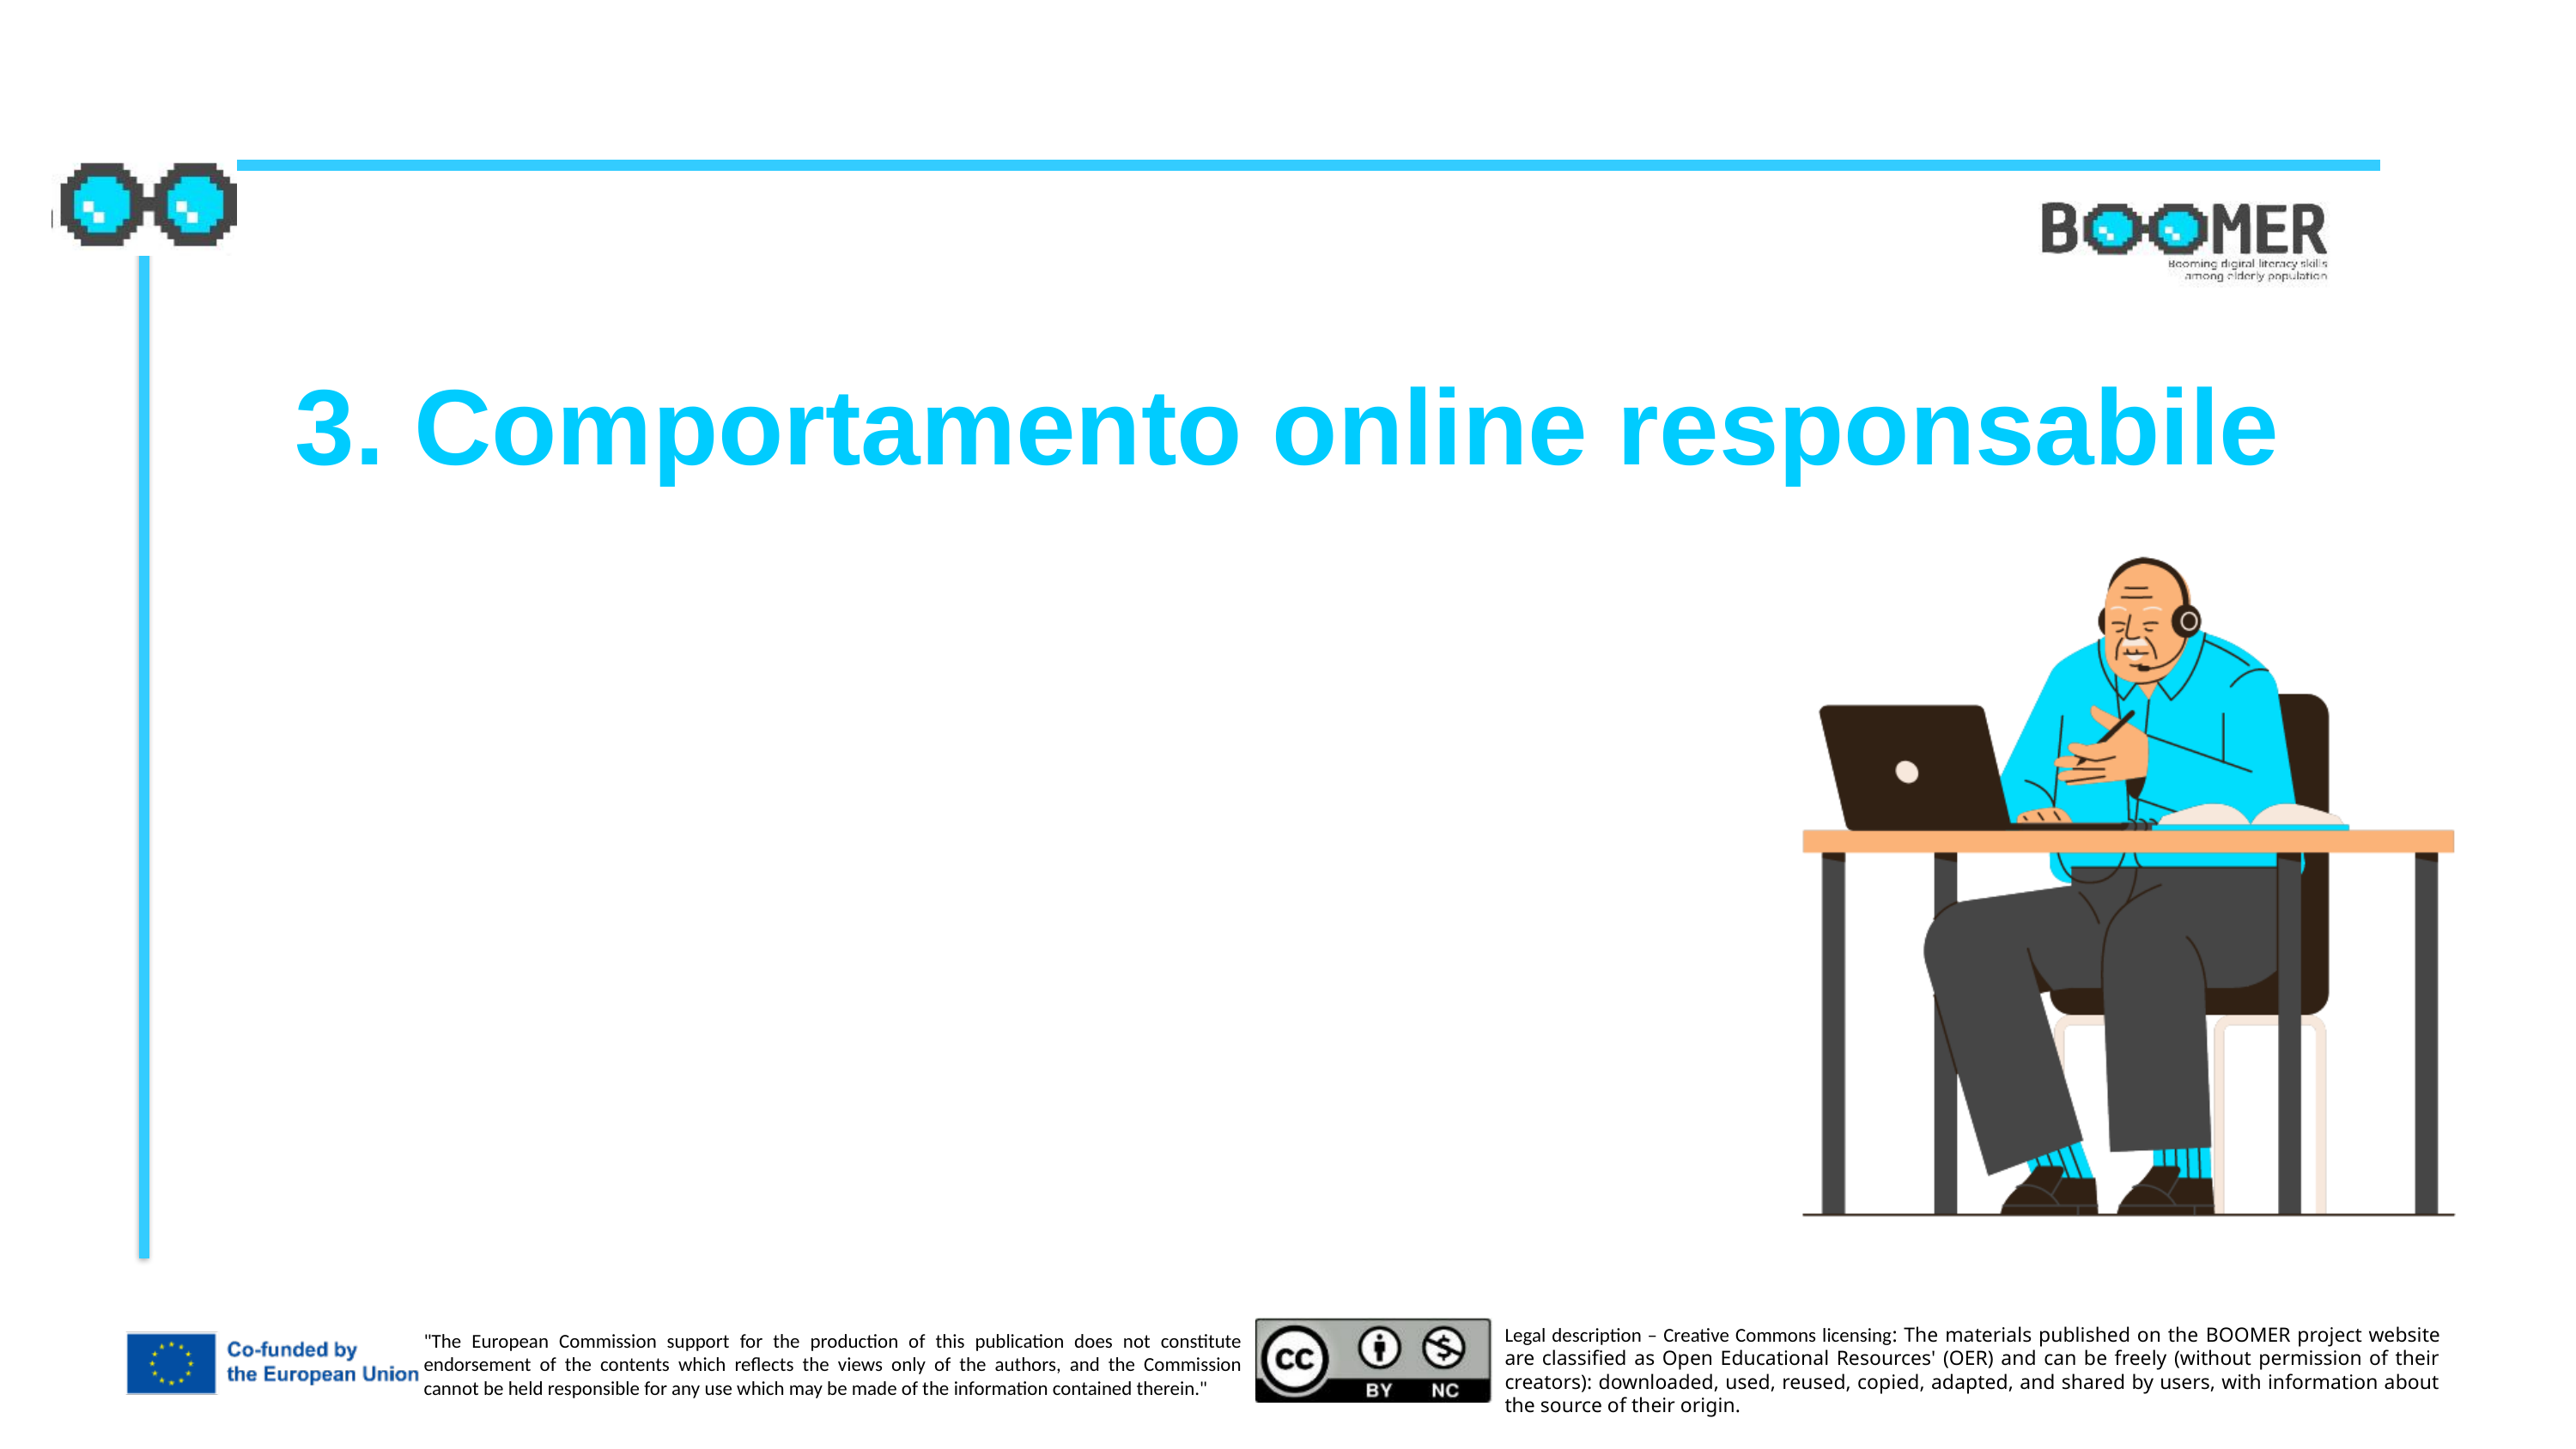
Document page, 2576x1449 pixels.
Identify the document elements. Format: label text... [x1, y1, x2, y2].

picture [2038, 191, 2334, 288]
picture [124, 1331, 441, 1397]
picture [1768, 524, 2496, 1243]
picture [52, 142, 237, 256]
picture [1255, 1318, 1492, 1403]
text_box 3. Comportamento online responsabile [191, 351, 2385, 494]
